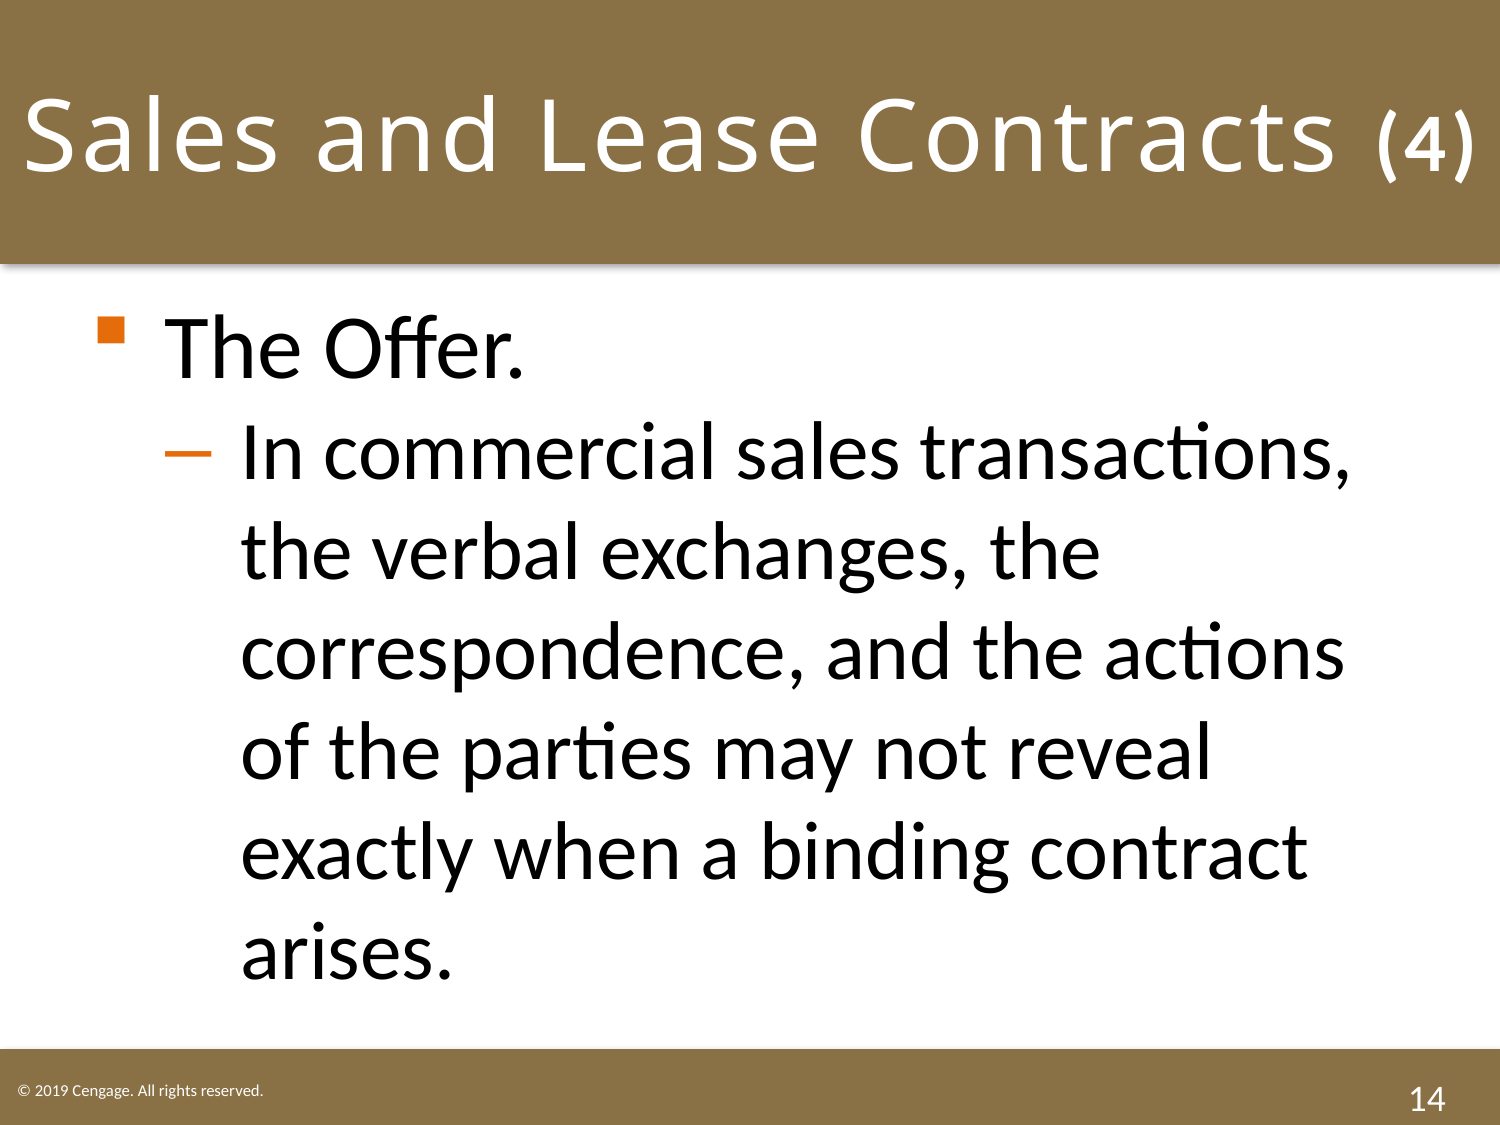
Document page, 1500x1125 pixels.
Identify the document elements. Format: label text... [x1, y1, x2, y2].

list The Offer. In commercial sales transactions, the verbal exchanges, the correspondence, and the actions of the parties may not reveal exactly when a binding contract arises. [75, 278, 1425, 1047]
title Sales and Lease Contracts (4) [0, 0, 1500, 264]
slide_number 14 [1110, 1074, 1461, 1119]
